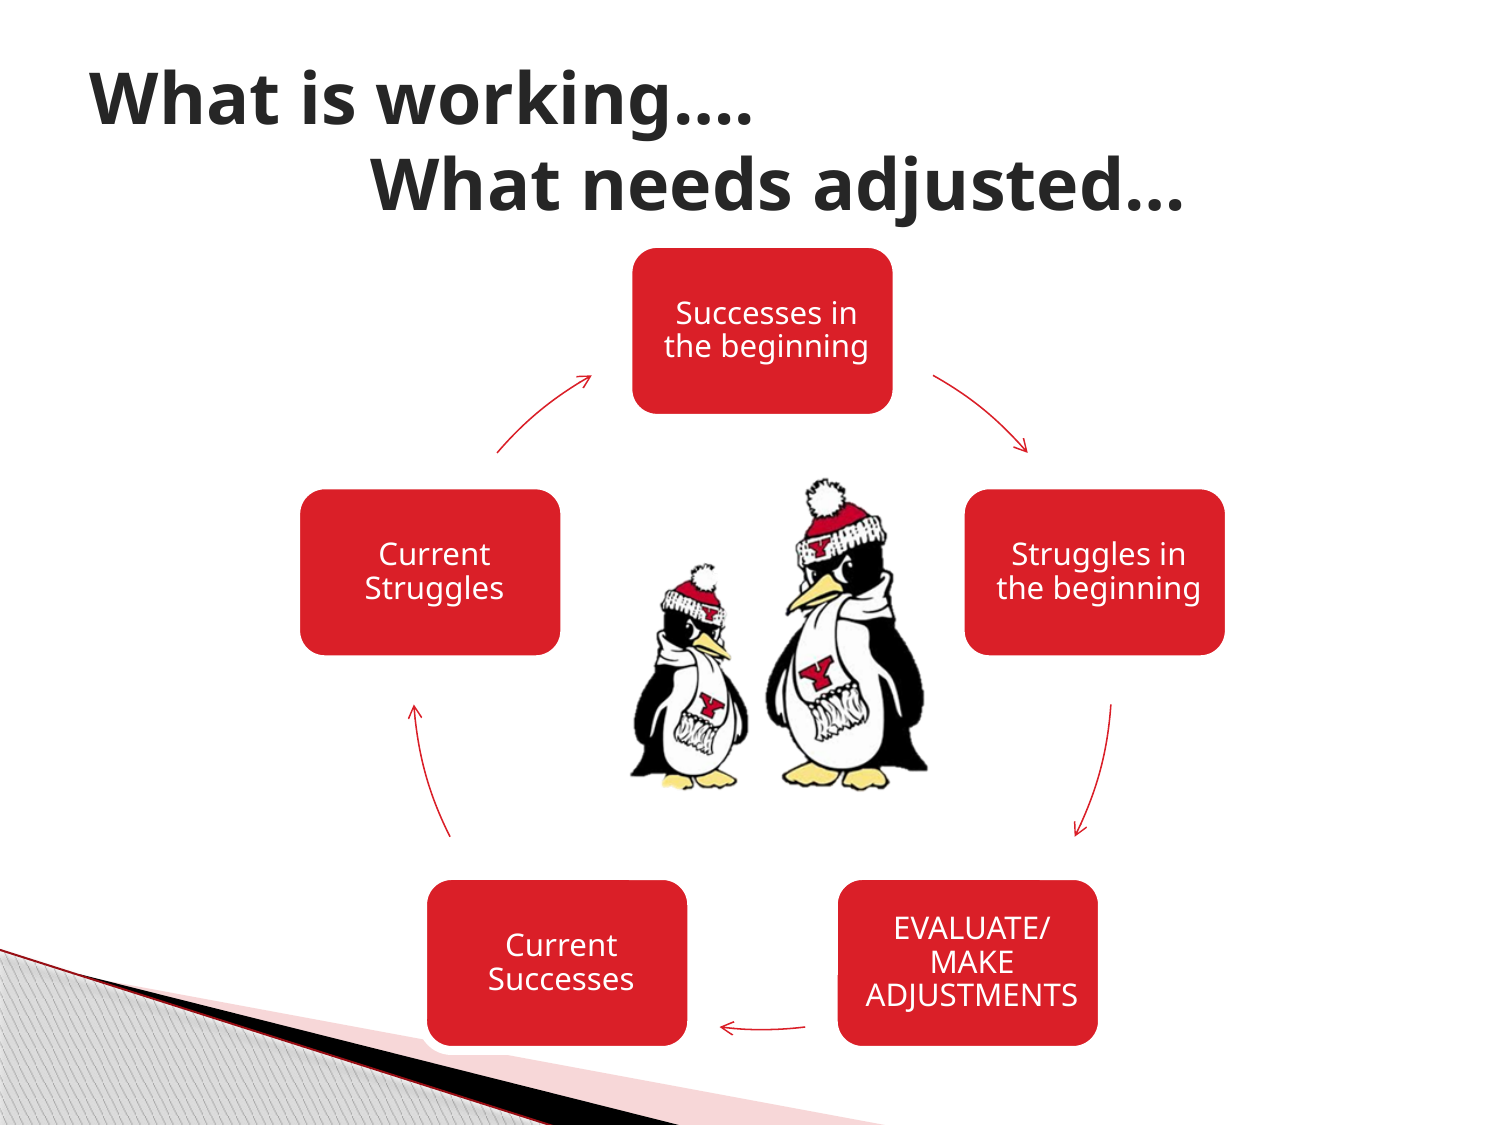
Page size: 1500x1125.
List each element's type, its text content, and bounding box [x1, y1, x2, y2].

picture [599, 474, 941, 809]
title What is working…. What needs adjusted… [75, 45, 1425, 233]
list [74, 242, 1451, 1063]
